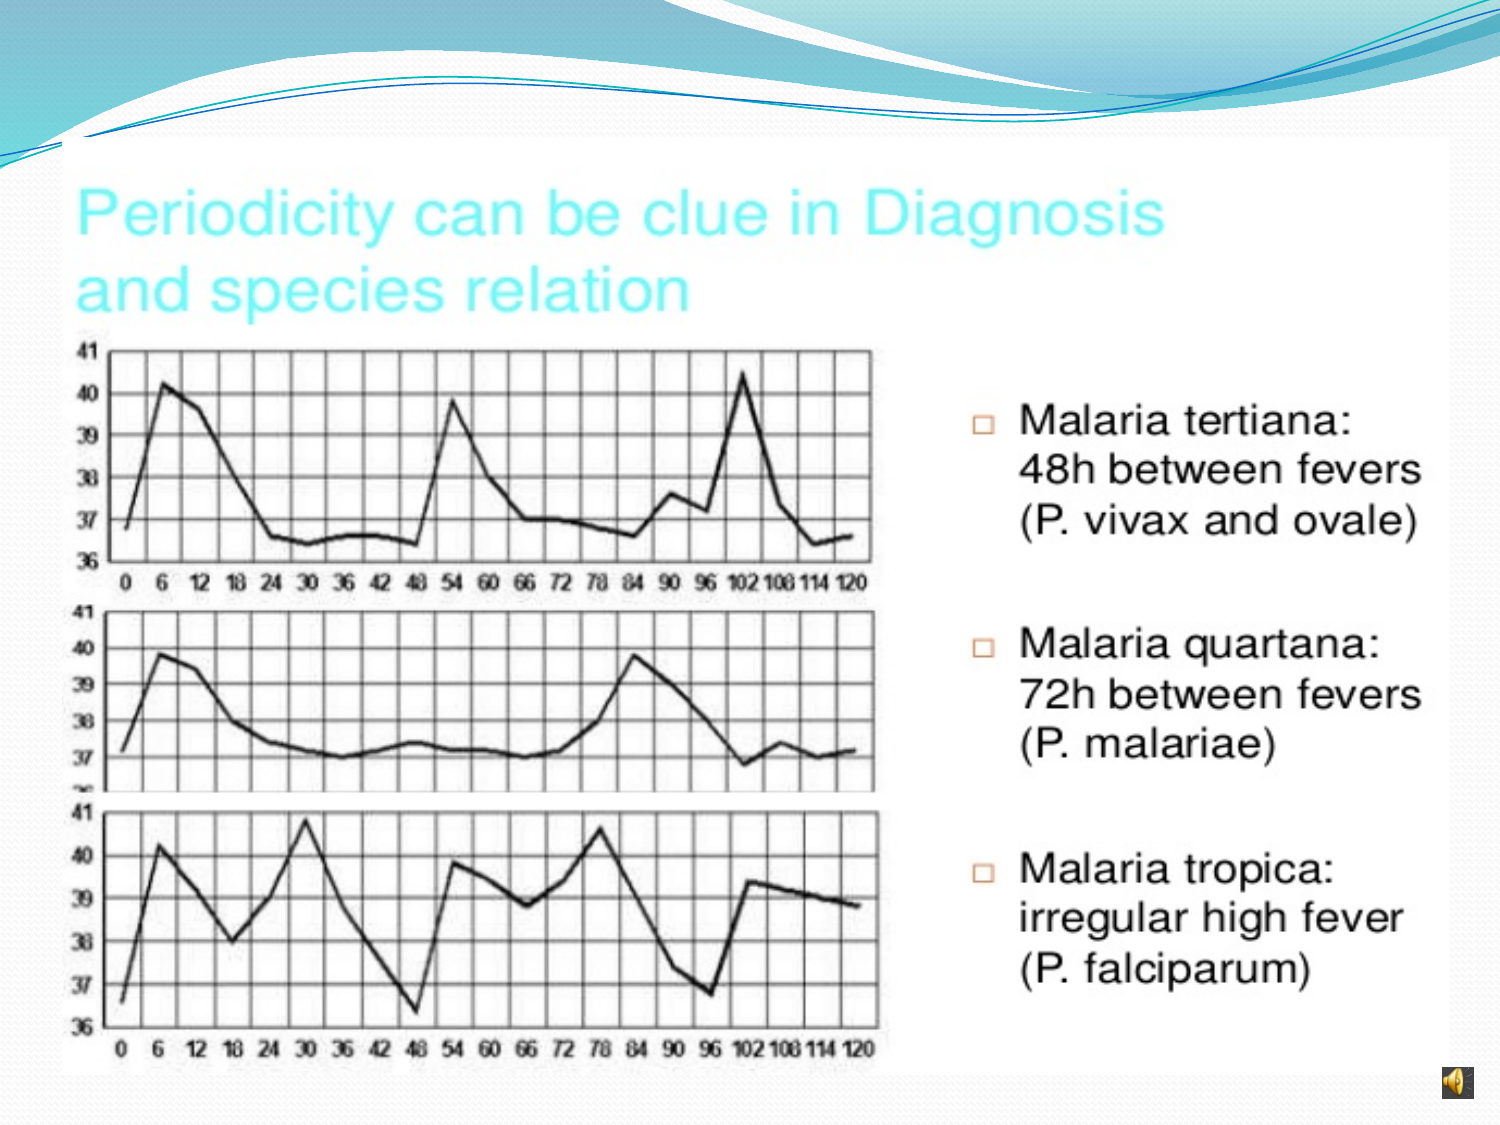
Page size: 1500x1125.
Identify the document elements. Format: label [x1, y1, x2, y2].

list [62, 137, 1451, 1076]
picture [1441, 1066, 1476, 1101]
